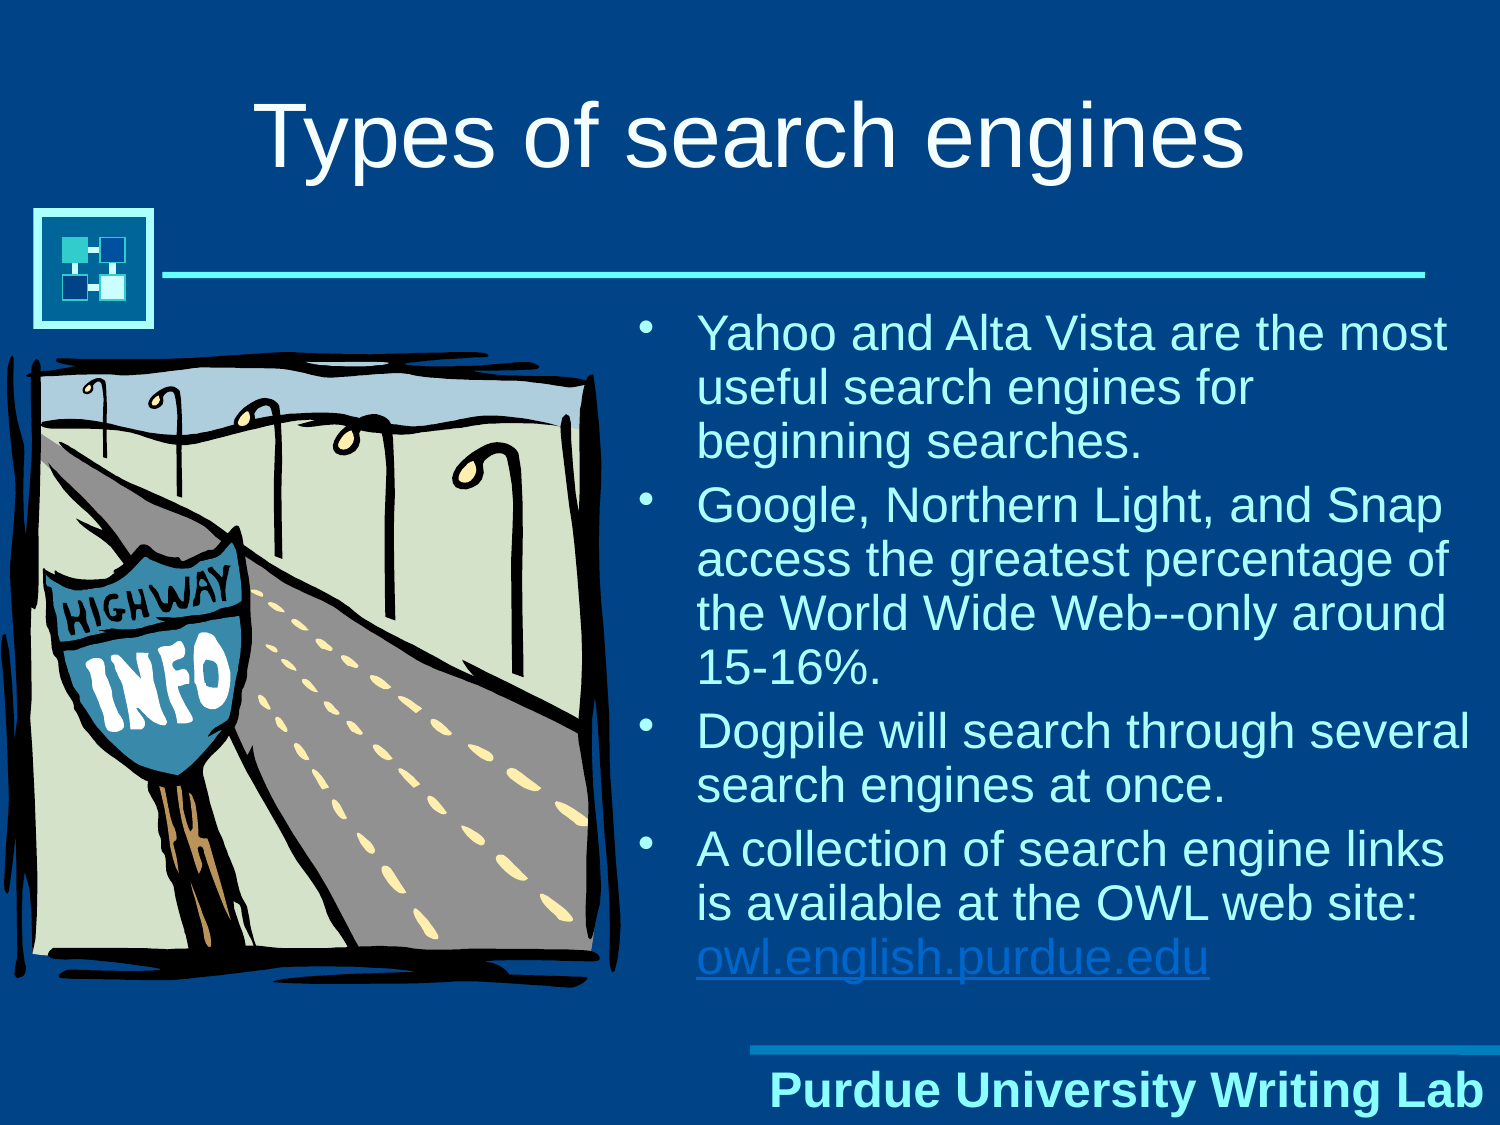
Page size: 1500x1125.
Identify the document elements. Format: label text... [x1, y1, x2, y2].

picture [0, 349, 622, 988]
list Yahoo and Alta Vista are the most useful search engines for beginning searches. Google, Northern Light, and Snap access the greatest percentage of the World Wide Web--only around 15-16%. Dogpile will search through several search engines at once. A collection of search engine links is available at the OWL web site: owl.english.purdue.edu [624, 299, 1500, 1026]
title Types of search engines [112, 62, 1388, 201]
